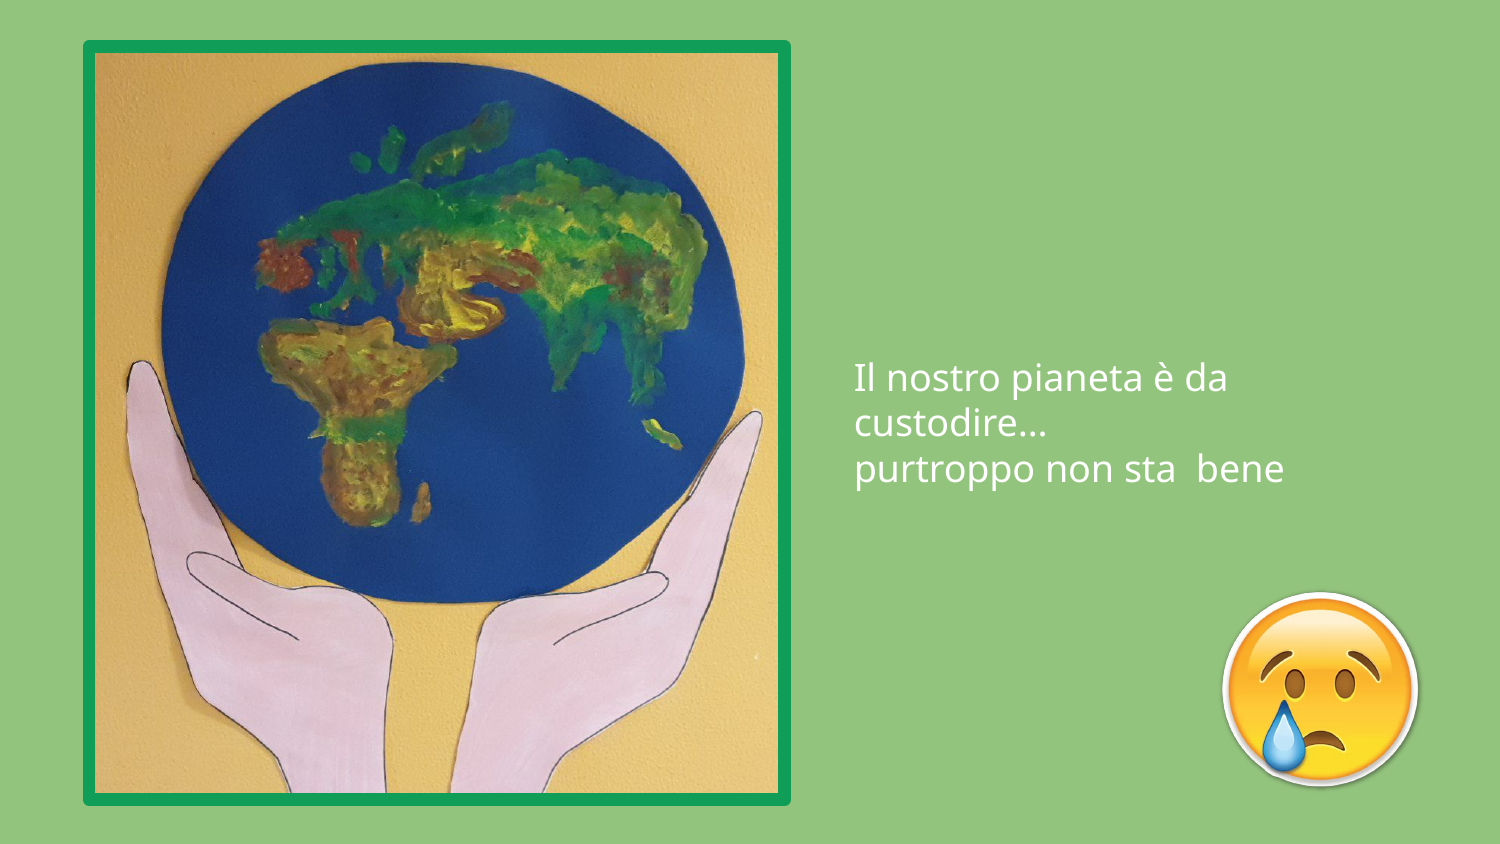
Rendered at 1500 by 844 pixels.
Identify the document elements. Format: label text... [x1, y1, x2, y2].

picture [95, 52, 779, 794]
title Il nostro pianeta è da custodire… purtroppo non sta bene [838, 338, 1425, 505]
picture [1210, 579, 1425, 794]
